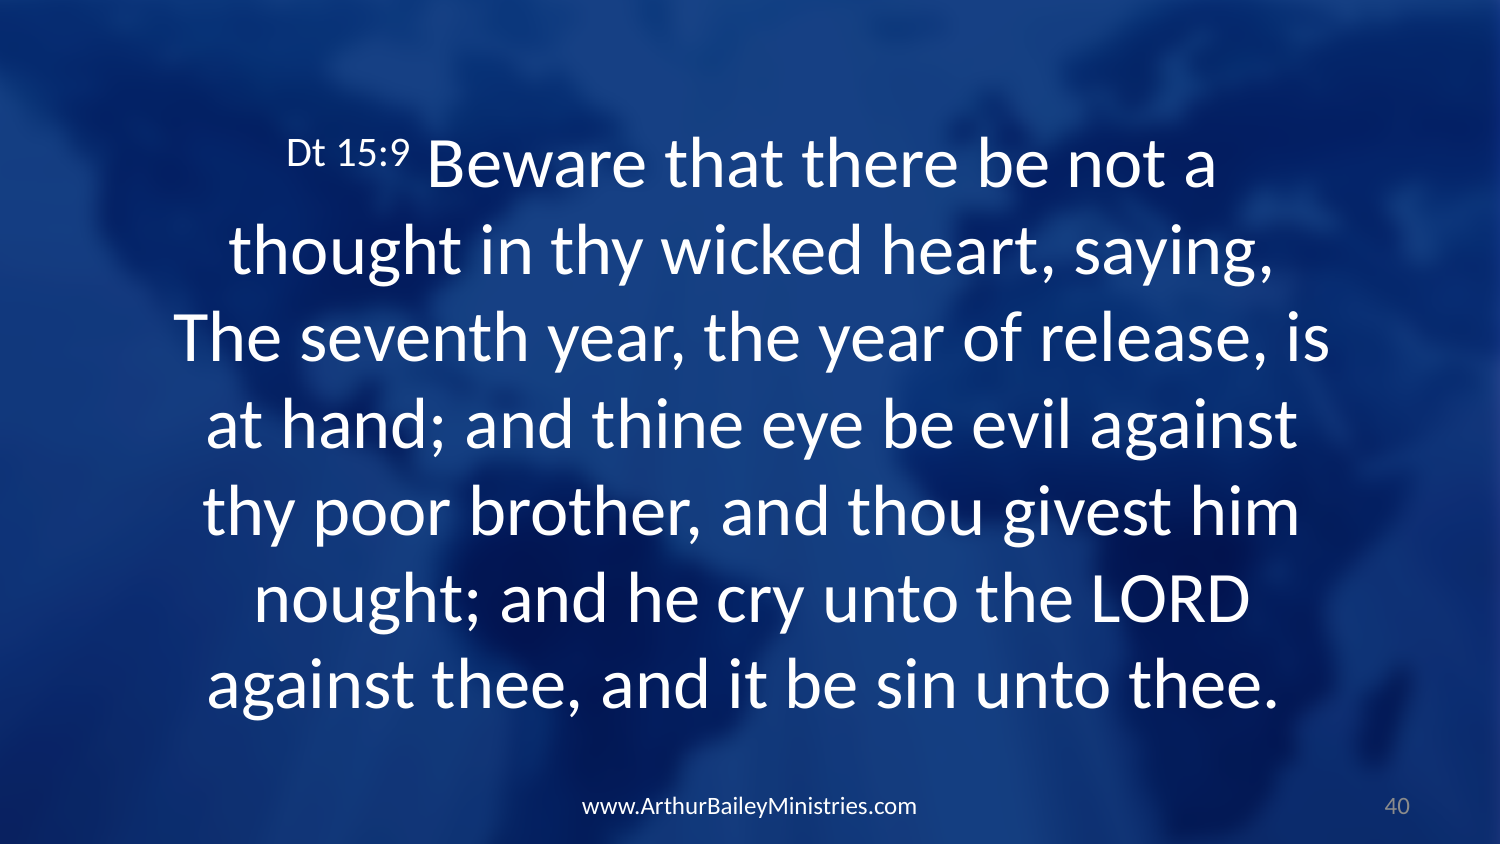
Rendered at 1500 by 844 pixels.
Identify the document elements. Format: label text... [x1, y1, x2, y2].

list Dt 15:9 Beware that there be not a thought in thy wicked heart, saying, The seventh year, the year of release, is at hand; and thine eye be evil against thy poor brother, and thou givest him nought; and he cry unto the LORD against thee, and it be sin unto thee. [151, 107, 1355, 741]
slide_number 40 [1074, 782, 1425, 827]
footer www.ArthurBaileyMinistries.com [512, 782, 988, 827]
picture [0, 0, 1500, 844]
